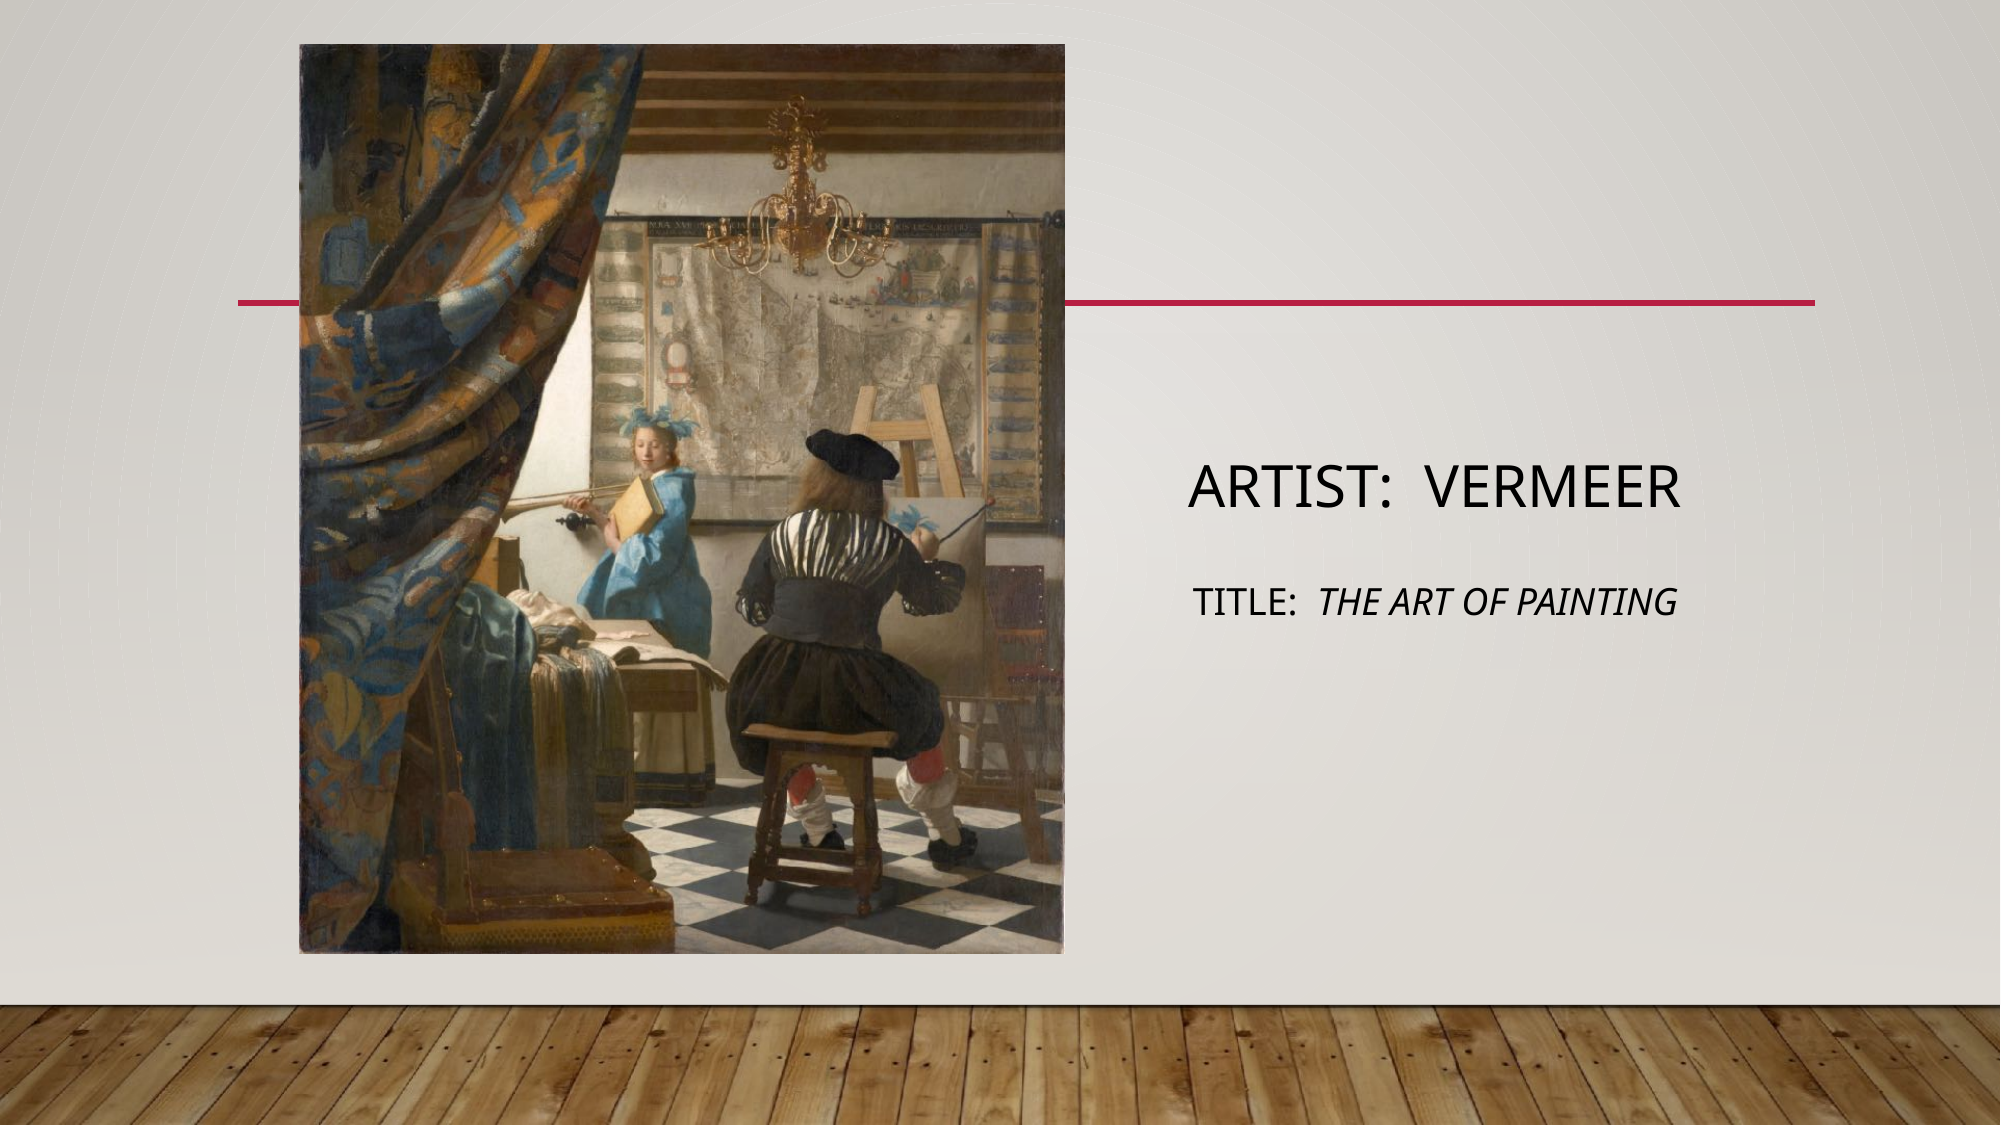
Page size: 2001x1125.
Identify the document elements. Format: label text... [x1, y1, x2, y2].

title Artist: vermeer title: the art of painting [1114, 449, 1757, 896]
picture [0, 1005, 2000, 1125]
picture [298, 44, 1065, 954]
